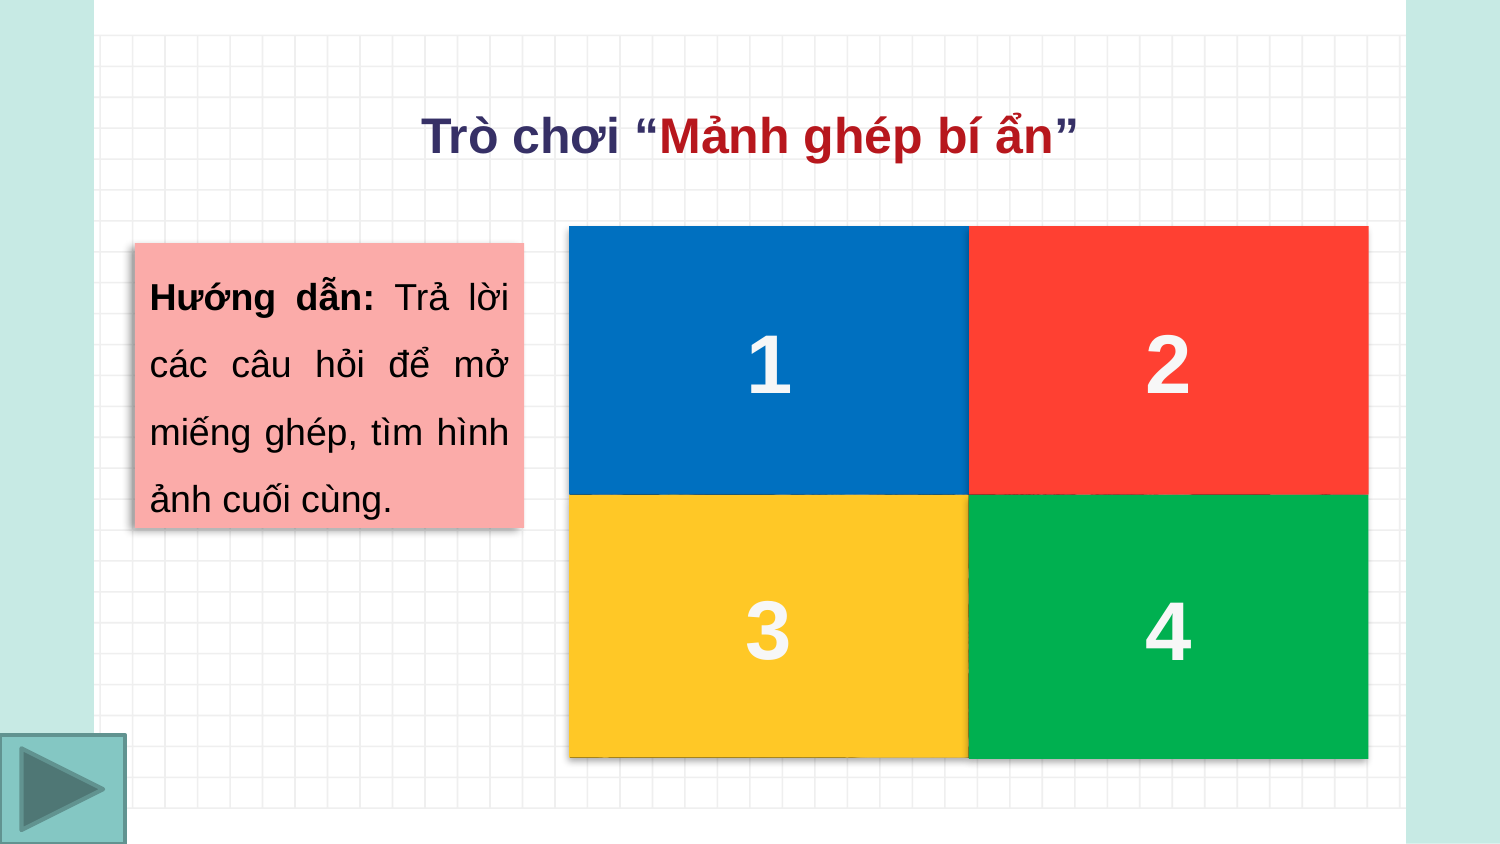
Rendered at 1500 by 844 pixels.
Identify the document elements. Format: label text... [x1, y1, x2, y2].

text_box Hướng dẫn: Trả lời các câu hỏi để mở miếng ghép, tìm hình ảnh cuối cùng. [134, 243, 525, 528]
text_box Trò chơi “Mảnh ghép bí ẩn” [117, 87, 1383, 180]
picture [569, 225, 1368, 758]
text_box [0, 733, 127, 844]
text_box 2 [1365, 224, 1371, 231]
